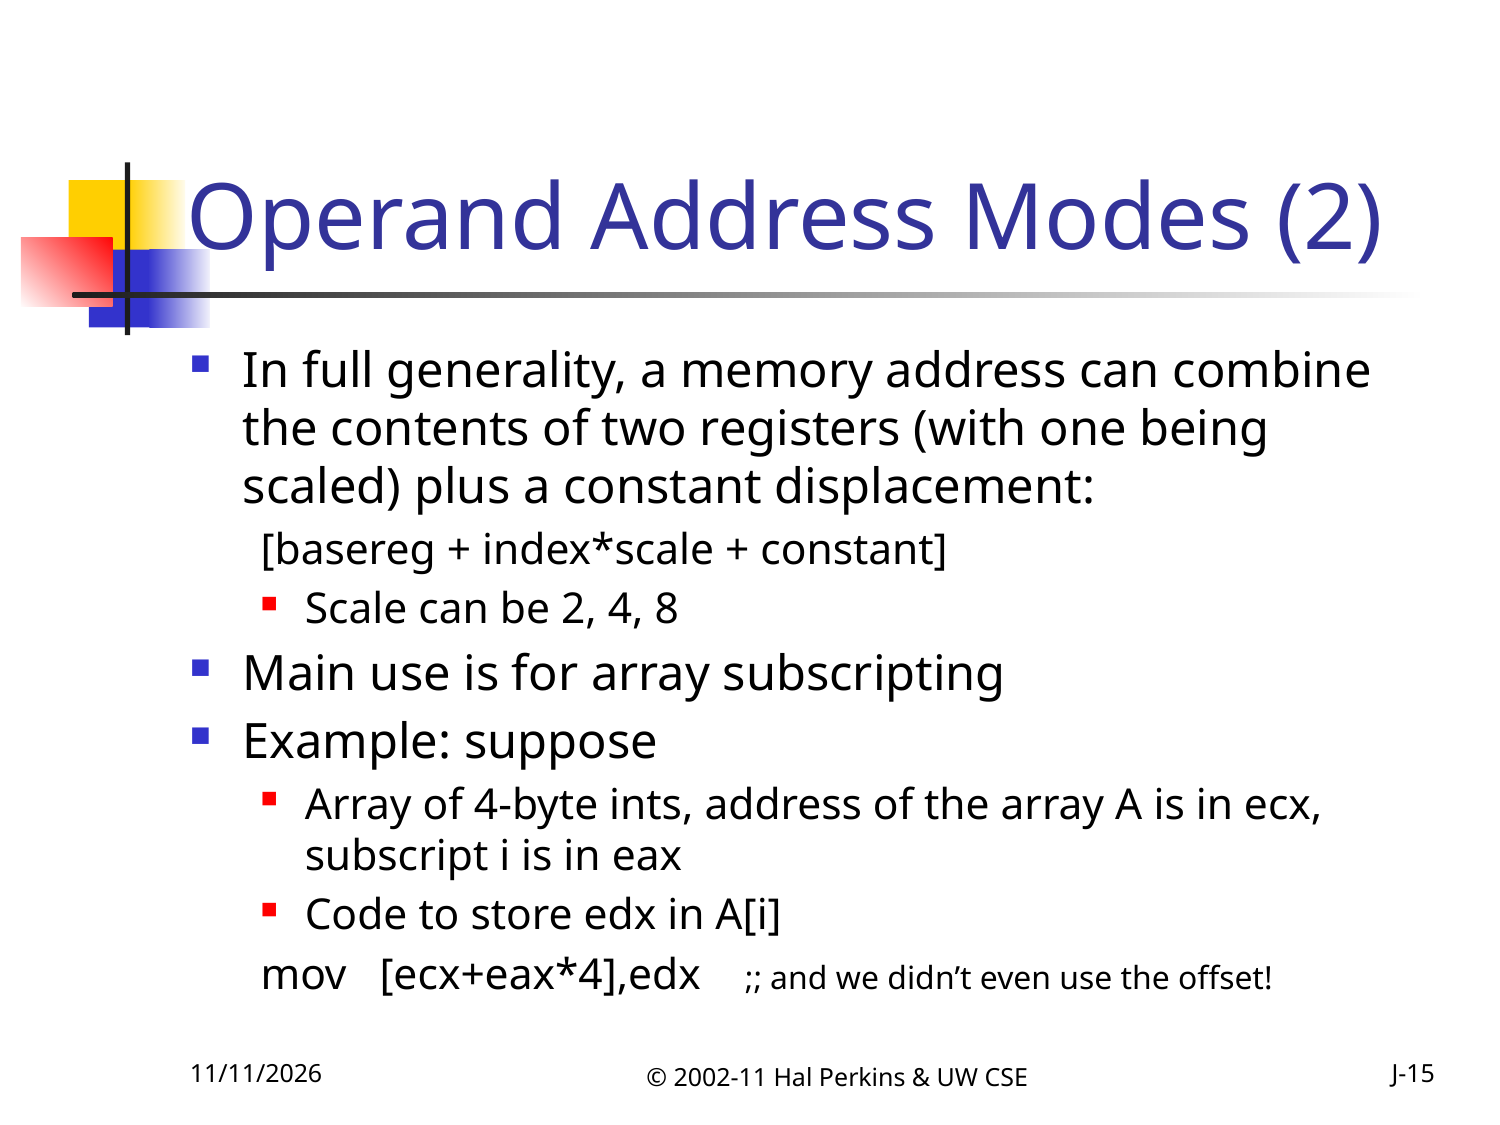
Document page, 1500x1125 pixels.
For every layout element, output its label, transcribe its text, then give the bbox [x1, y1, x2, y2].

slide_number J-15 [1137, 1023, 1451, 1100]
list In full generality, a memory address can combine the contents of two registers (with one being scaled) plus a constant displacement: [basereg + index*scale + constant] Scale can be 2, 4, 8 Main use is for array subscripting Example: suppose Array of 4-byte ints, address of the array A is in ecx, subscript i is in eax Code to store edx in A[i] mov [ecx+eax*4],edx ;; and we didn’t even use the offset! [174, 331, 1450, 1006]
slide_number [174, 1023, 488, 1100]
footer © 2002-11 Hal Perkins & UW CSE [599, 1023, 1076, 1100]
title Operand Address Modes (2) [171, 35, 1450, 275]
